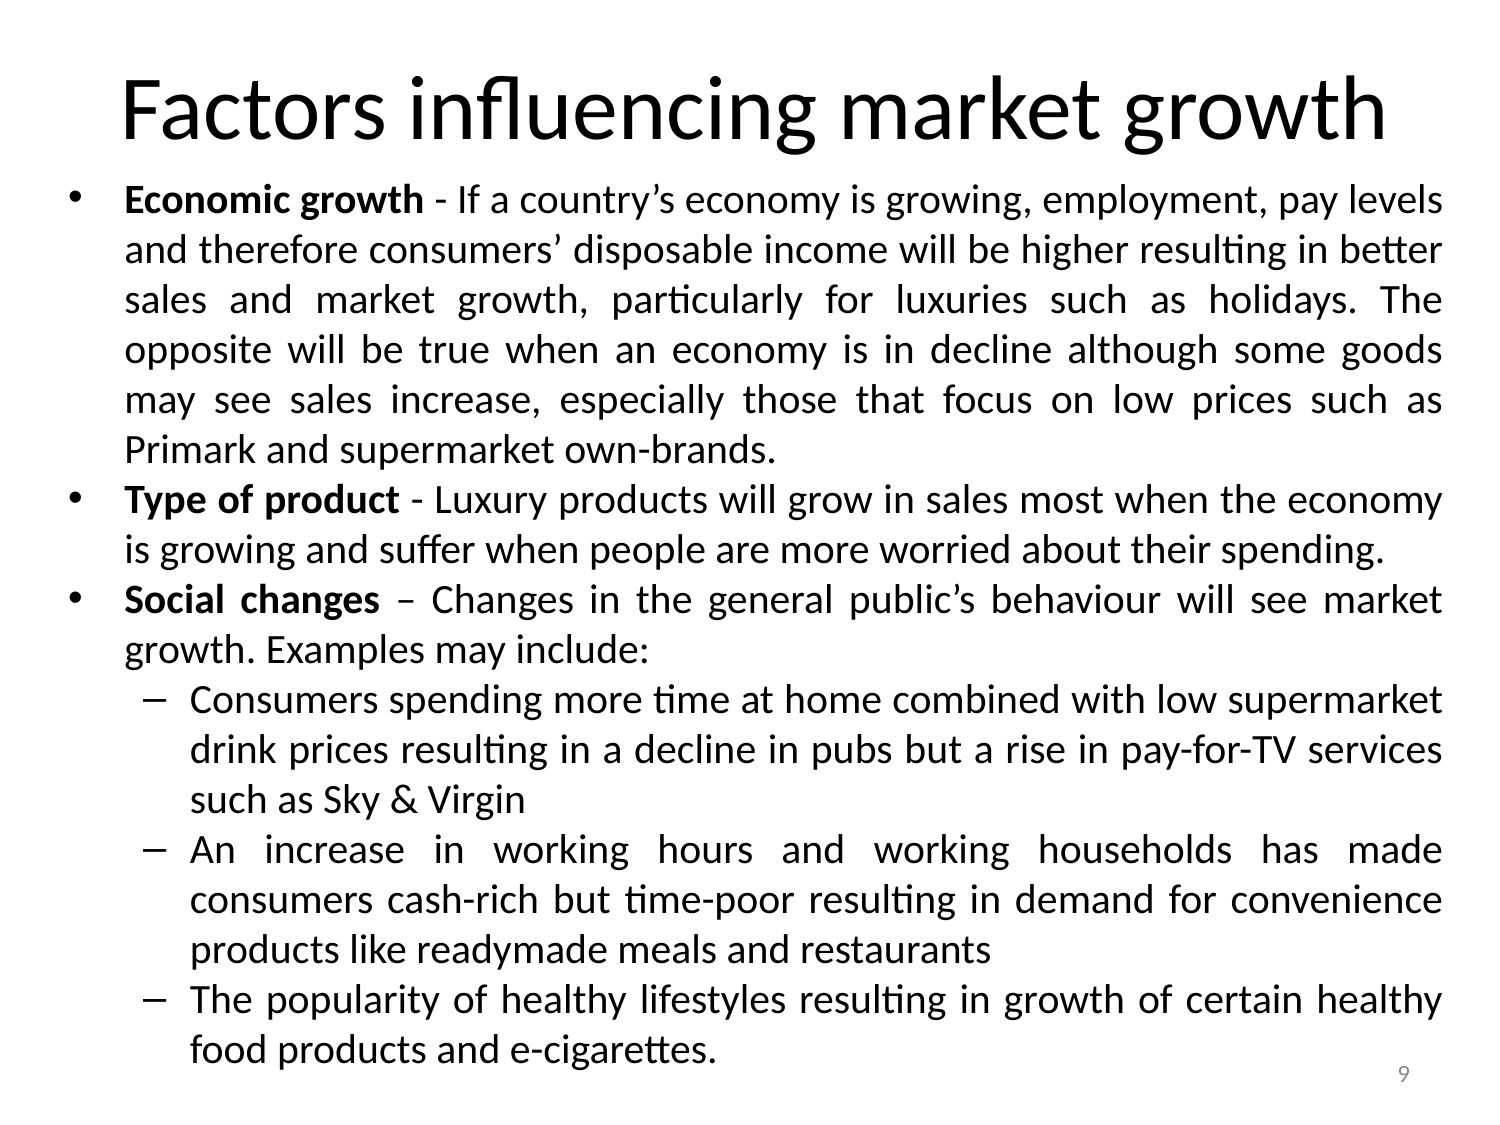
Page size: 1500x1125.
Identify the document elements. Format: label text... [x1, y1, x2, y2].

list Economic growth - If a country’s economy is growing, employment, pay levels and therefore consumers’ disposable income will be higher resulting in better sales and market growth, particularly for luxuries such as holidays. The opposite will be true when an economy is in decline although some goods may see sales increase, especially those that focus on low prices such as Primark and supermarket own-brands. Type of product - Luxury products will grow in sales most when the economy is growing and suffer when people are more worried about their spending. Social changes – Changes in the general public’s behaviour will see market growth. Examples may include: Consumers spending more time at home combined with low supermarket drink prices resulting in a decline in pubs but a rise in pay-for-TV services such as Sky & Virgin An increase in working hours and working households has made consumers cash-rich but time-poor resulting in demand for convenience products like readymade meals and restaurants The popularity of healthy lifestyles resulting in growth of certain healthy food products and e-cigarettes. [53, 164, 1459, 973]
slide_number 9 [1074, 1042, 1425, 1103]
title Factors influencing market growth [82, 23, 1429, 164]
